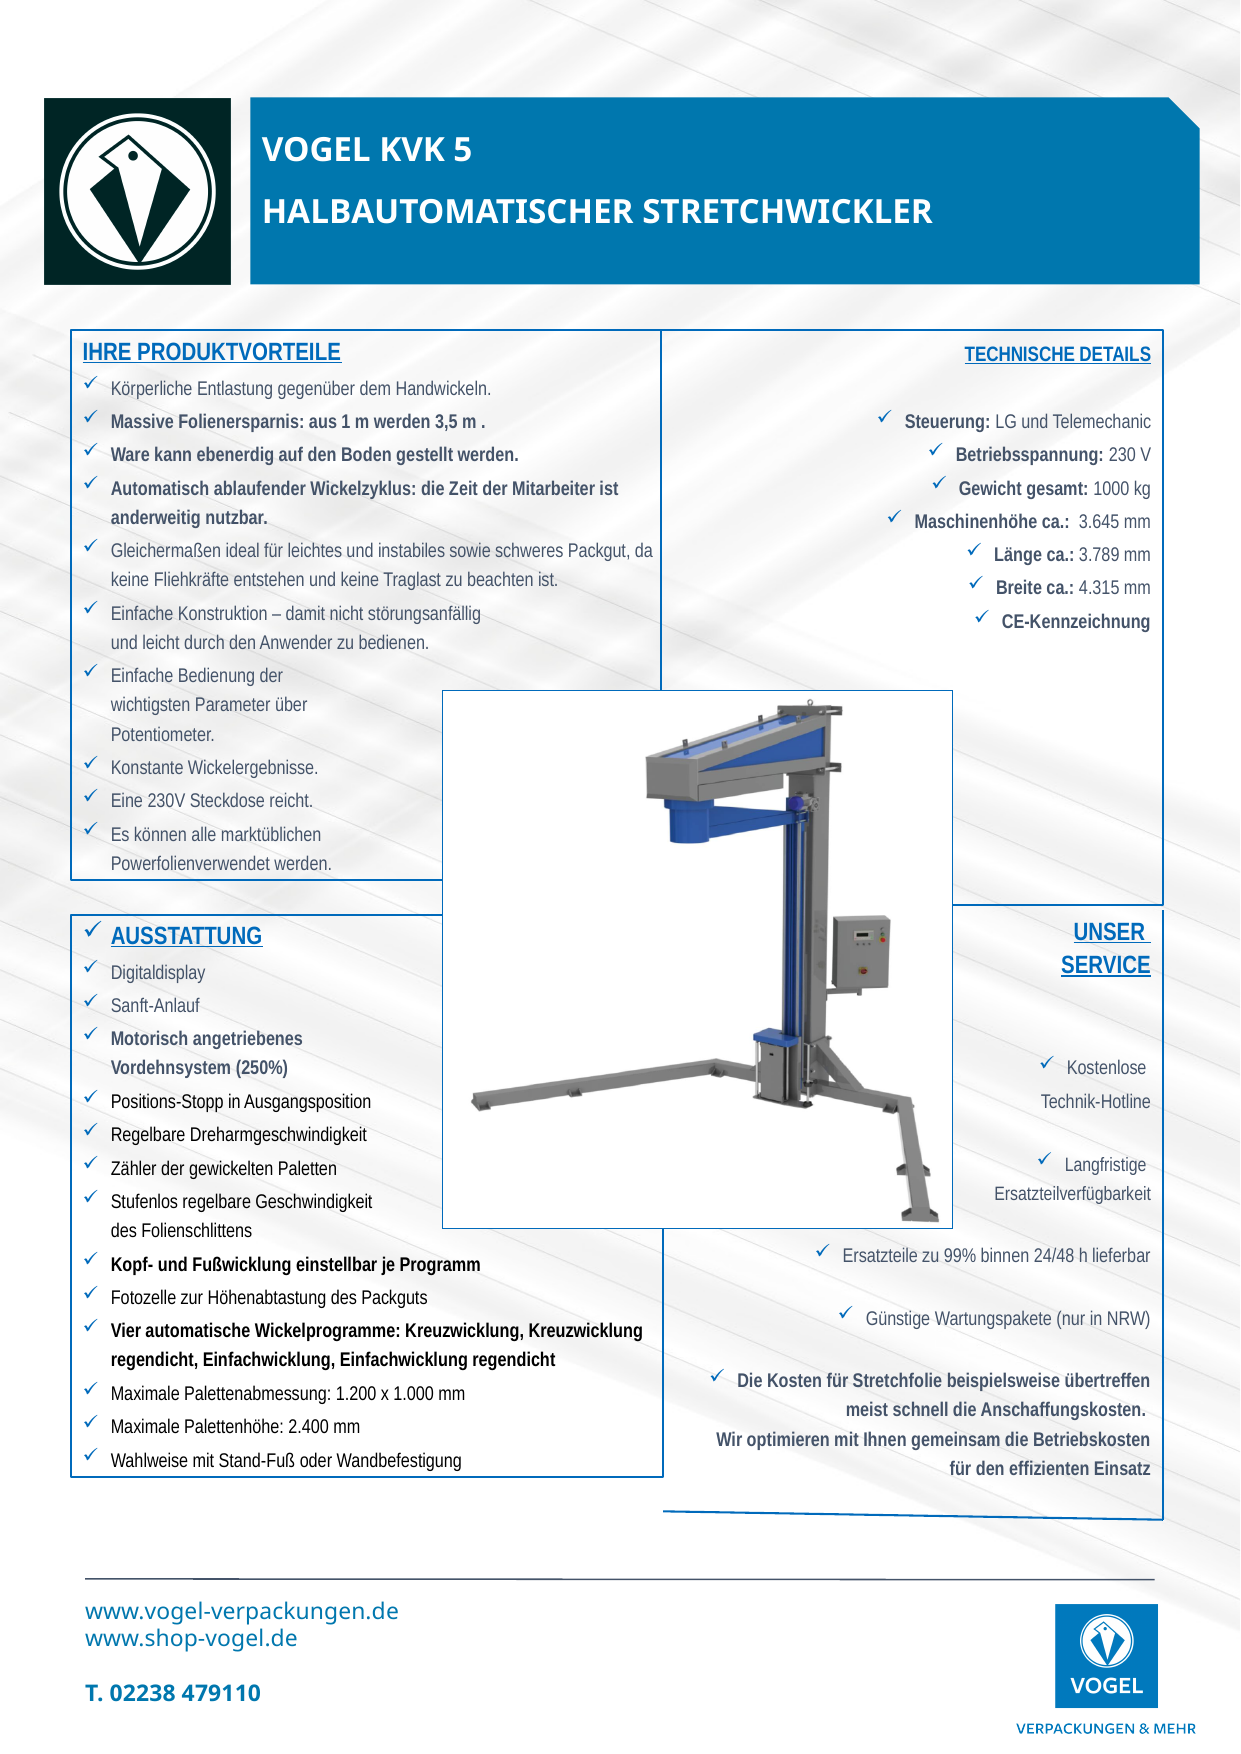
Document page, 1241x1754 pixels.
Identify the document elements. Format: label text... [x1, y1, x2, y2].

list VOGEL KVK 5 [261, 124, 1155, 181]
picture [0, 0, 1241, 1754]
text_box IHRE PRODUKTVORTEILE Körperliche Entlastung gegenüber dem Handwickeln. Massive Folienersparnis: aus 1 m werden 3,5 m . Ware kann ebenerdig auf den Boden gestellt werden. Automatisch ablaufender Wickelzyklus: die Zeit der Mitarbeiter ist anderweitig nutzbar. Gleichermaßen ideal für leichtes und instabiles sowie schweres Packgut, da keine Fliehkräfte entstehen und keine Traglast zu beachten ist. Einfache Konstruktion – damit nicht störungsanfällig und leicht durch den Anwender zu bedienen. Einfache Bedienung der wichtigsten Parameter über Potentiometer. Konstante Wickelergebnisse. Eine 230V Steckdose reicht. Es können alle marktüblichen Powerfolienverwendet werden. [70, 330, 660, 881]
list HALBAUTOMATISCHER STRETCHWICKLER [261, 200, 1155, 278]
text_box UNSER SERVICE Kostenlose Technik-Hotline Langfristige Ersatzteilverfügbarkeit Ersatzteile zu 99% binnen 24/48 h lieferbar Günstige Wartungspakete (nur in NRW) Die Kosten für Stretchfolie beispielsweise übertreffen meist schnell die Anschaffungskosten. Wir optimieren mit Ihnen gemeinsam die Betriebskosten für den effizienten Einsatz [660, 910, 1162, 1486]
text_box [663, 1511, 1163, 1520]
text_box TECHNISCHE DETAILS Steuerung: LG und Telemechanic Betriebsspannung: 230 V Gewicht gesamt: 1000 kg Maschinenhöhe ca.: 3.645 mm Länge ca.: 3.789 mm Breite ca.: 4.315 mm CE-Kennzeichnung [660, 330, 1163, 906]
text_box AUSSTATTUNG Digitaldisplay Sanft-Anlauf Motorisch angetriebenes Vordehnsystem (250%) Positions-Stopp in Ausgangsposition Regelbare Dreharmgeschwindigkeit Zähler der gewickelten Paletten Stufenlos regelbare Geschwindigkeit des Folienschlittens Kopf- und Fußwicklung einstellbar je Programm Fotozelle zur Höhenabtastung des Packguts Vier automatische Wickelprogramme: Kreuzwicklung, Kreuzwicklung regendicht, Einfachwicklung, Einfachwicklung regendicht Maximale Palettenabmessung: 1.200 x 1.000 mm Maximale Palettenhöhe: 2.400 mm Wahlweise mit Stand-Fuß oder Wandbefestigung [70, 914, 664, 1477]
